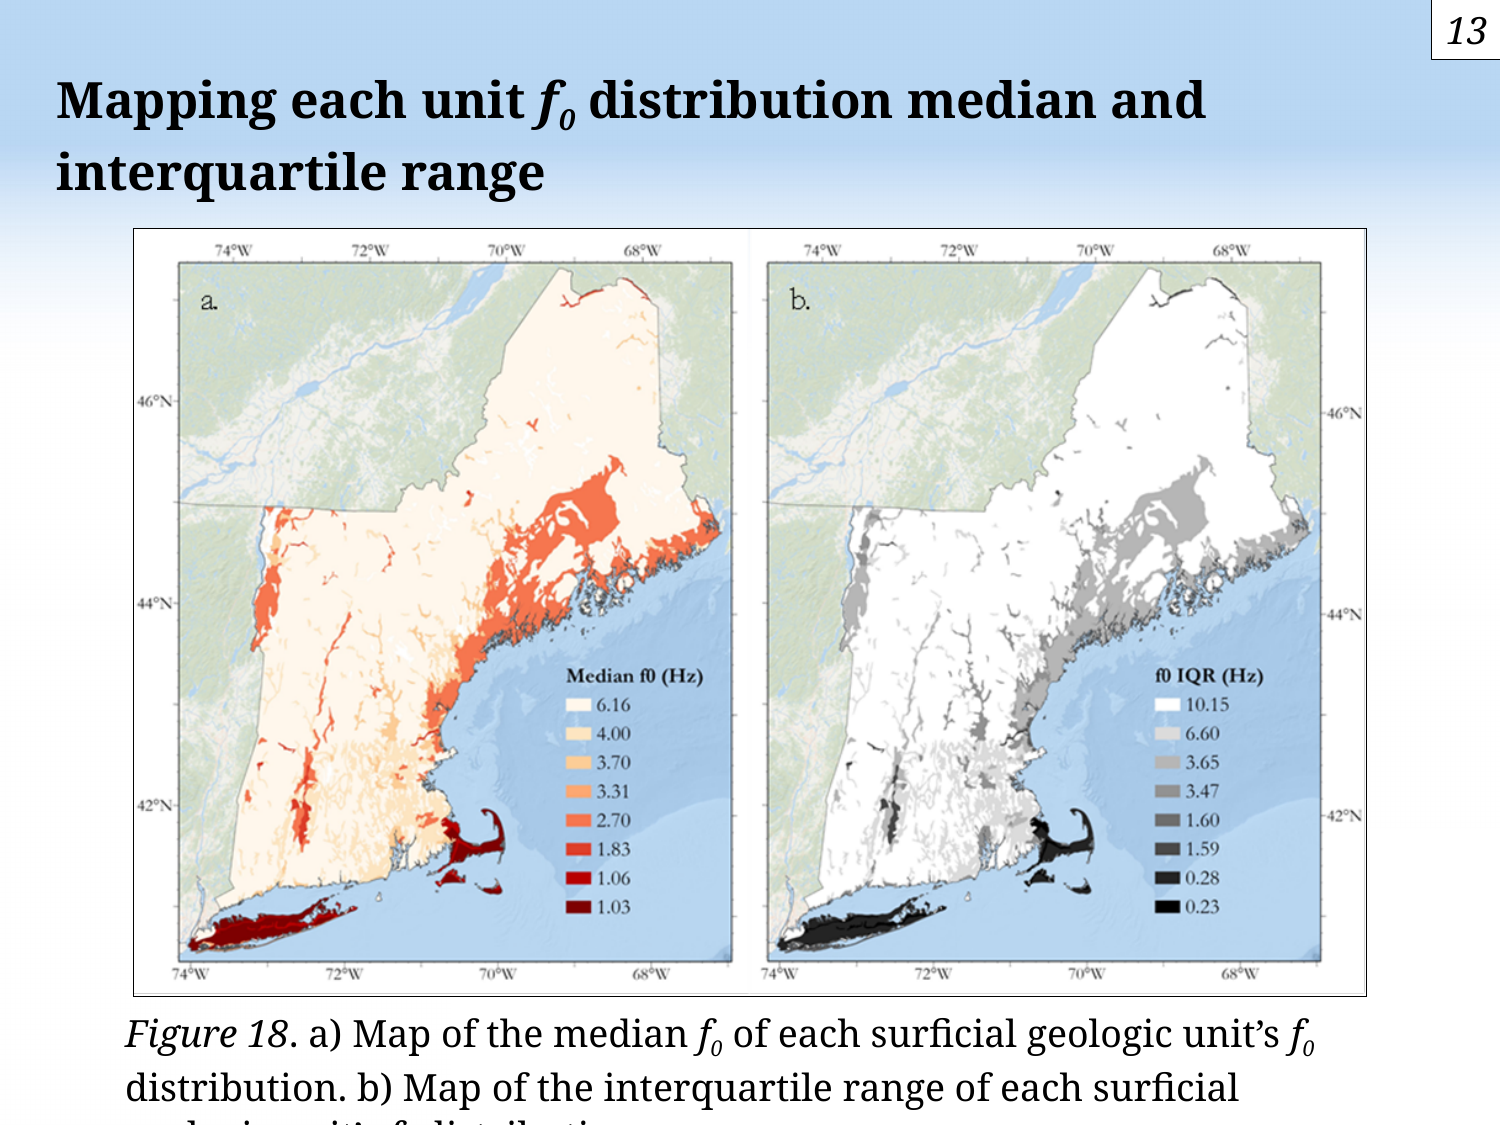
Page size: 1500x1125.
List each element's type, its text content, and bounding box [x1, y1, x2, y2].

text_box Figure 18. a) Map of the median f0 of each surficial geologic unit’s f0 distribution. b) Map of the interquartile range of each surficial geologic unit’s f0 distribution. [110, 998, 446, 1125]
text_box 13 [1431, 0, 1500, 60]
text_box Mapping each unit f0 distribution median and interquartile range [41, 56, 1459, 209]
picture [0, 0, 1500, 1125]
